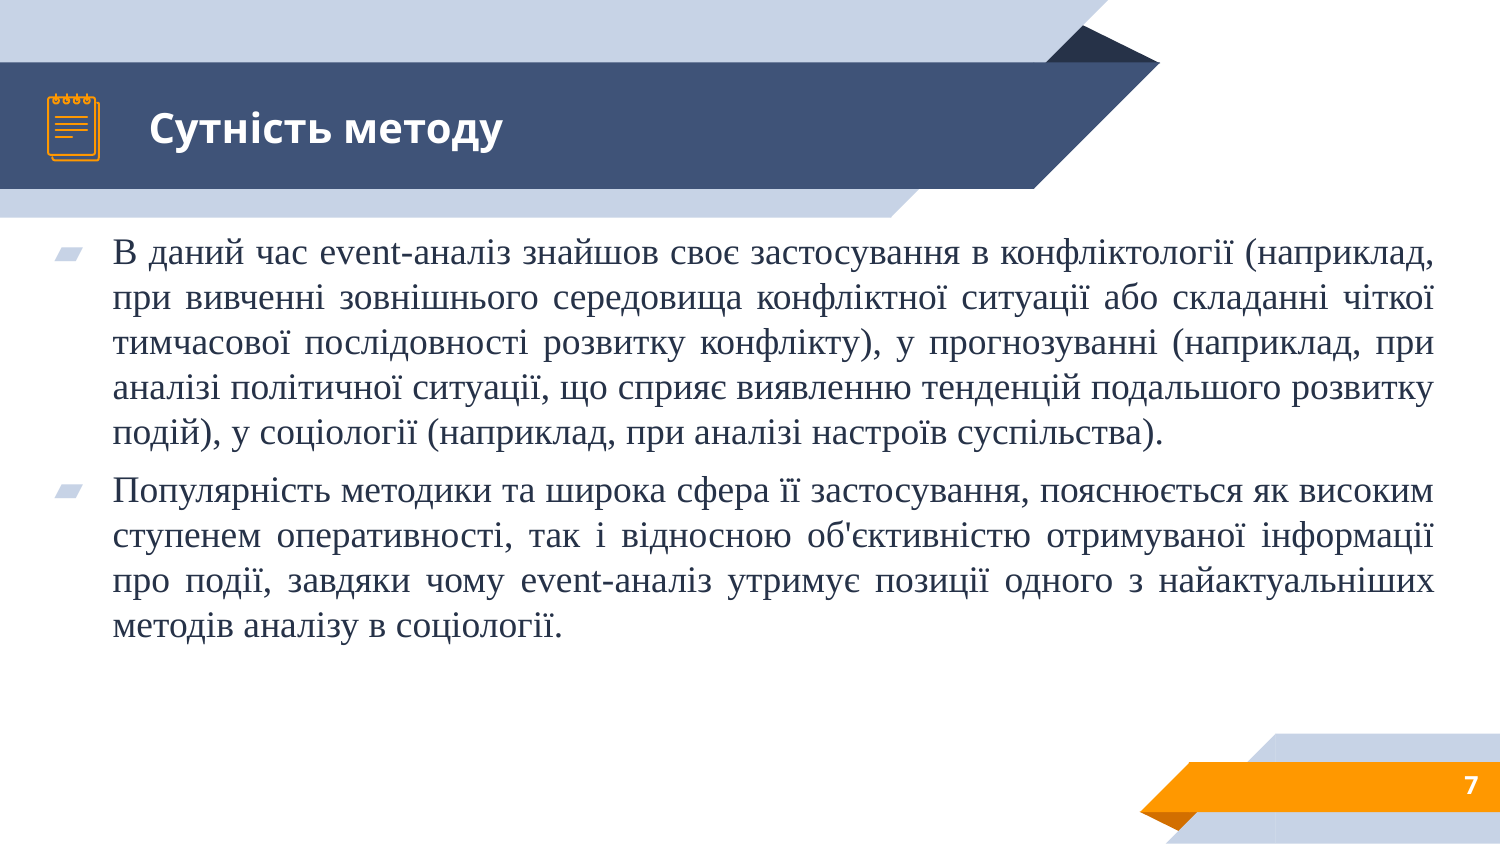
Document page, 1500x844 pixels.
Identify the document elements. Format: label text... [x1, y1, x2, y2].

title Сутність методу [133, 64, 997, 190]
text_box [47, 93, 100, 161]
slide_number 7 [1249, 760, 1494, 813]
list В даний час event-аналіз знайшов своє застосування в конфліктології (наприклад, при вивченні зовнішнього середовища конфліктної ситуації або складанні чіткої тимчасової послідовності розвитку конфлікту), у прогнозуванні (наприклад, при аналізі політичної ситуації, що сприяє виявленню тенденцій подальшого розвитку подій), у соціології (наприклад, при аналізі настроїв суспільства). Популярність методики та широка сфера її застосування, пояснюється як високим ступенем оперативності, так і відносною об'єктивністю отримуваної інформації про події, завдяки чому event-аналіз утримує позиції одного з найактуальніших методів аналізу в соціології. [22, 212, 1451, 761]
